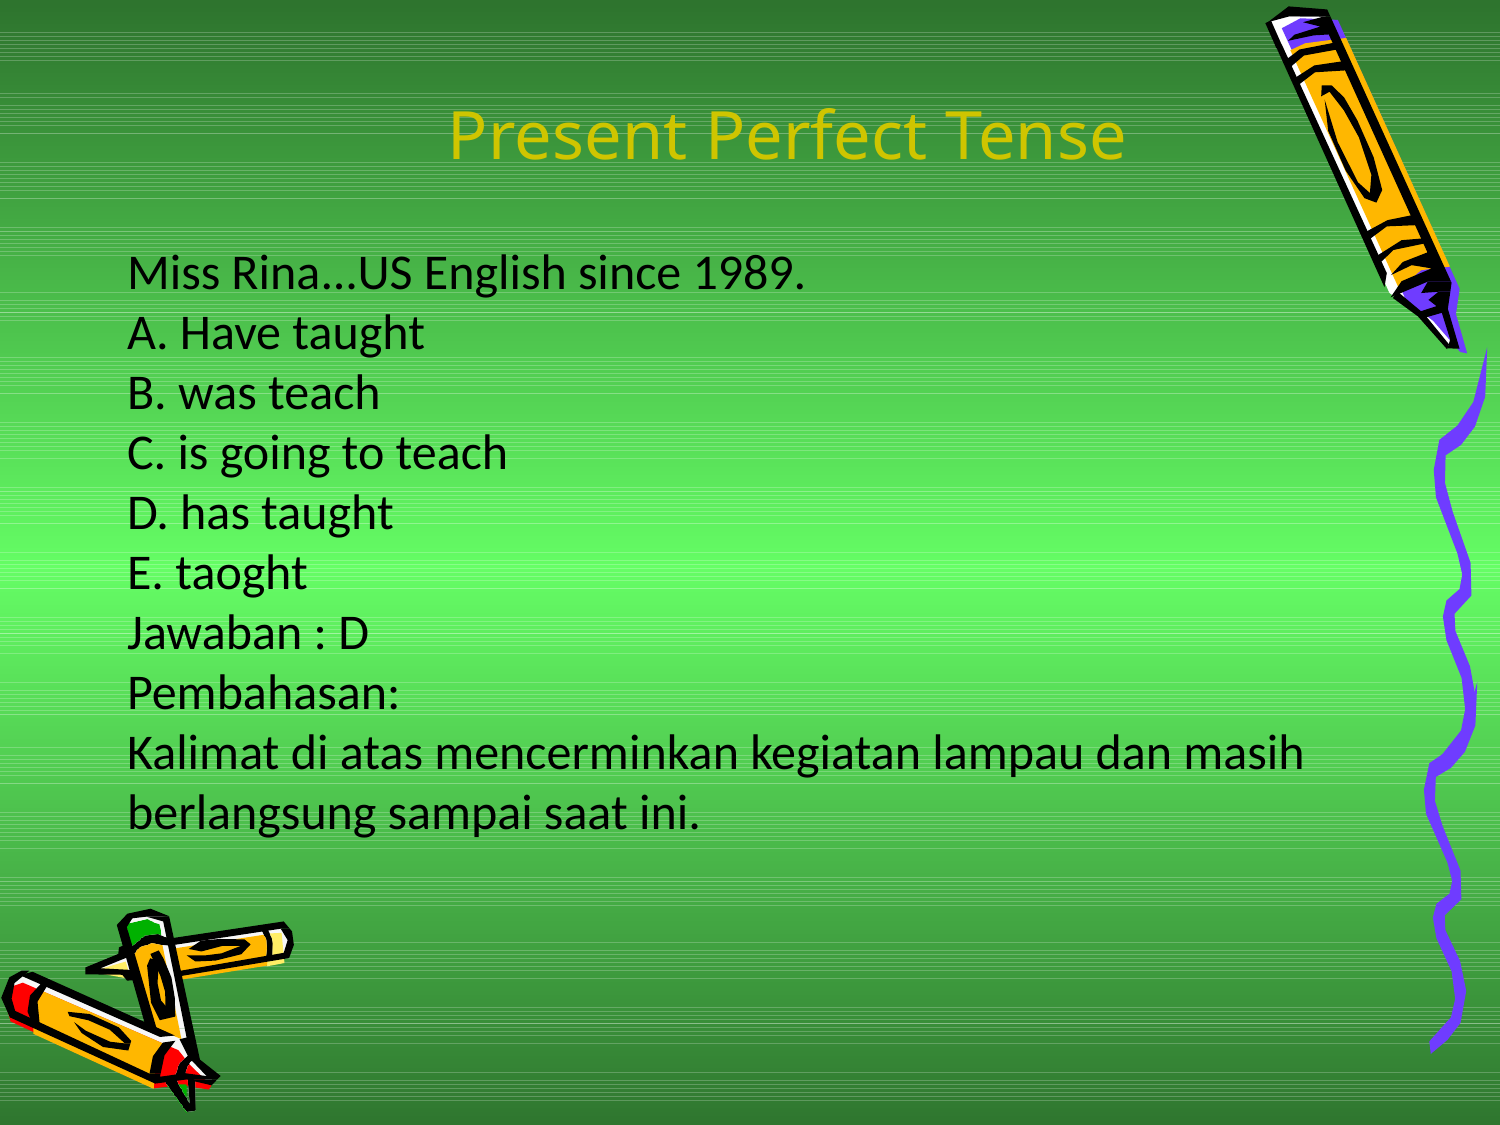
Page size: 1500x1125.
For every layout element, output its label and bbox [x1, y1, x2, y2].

title [445, 91, 1213, 224]
text_box [0, 0, 1500, 1125]
